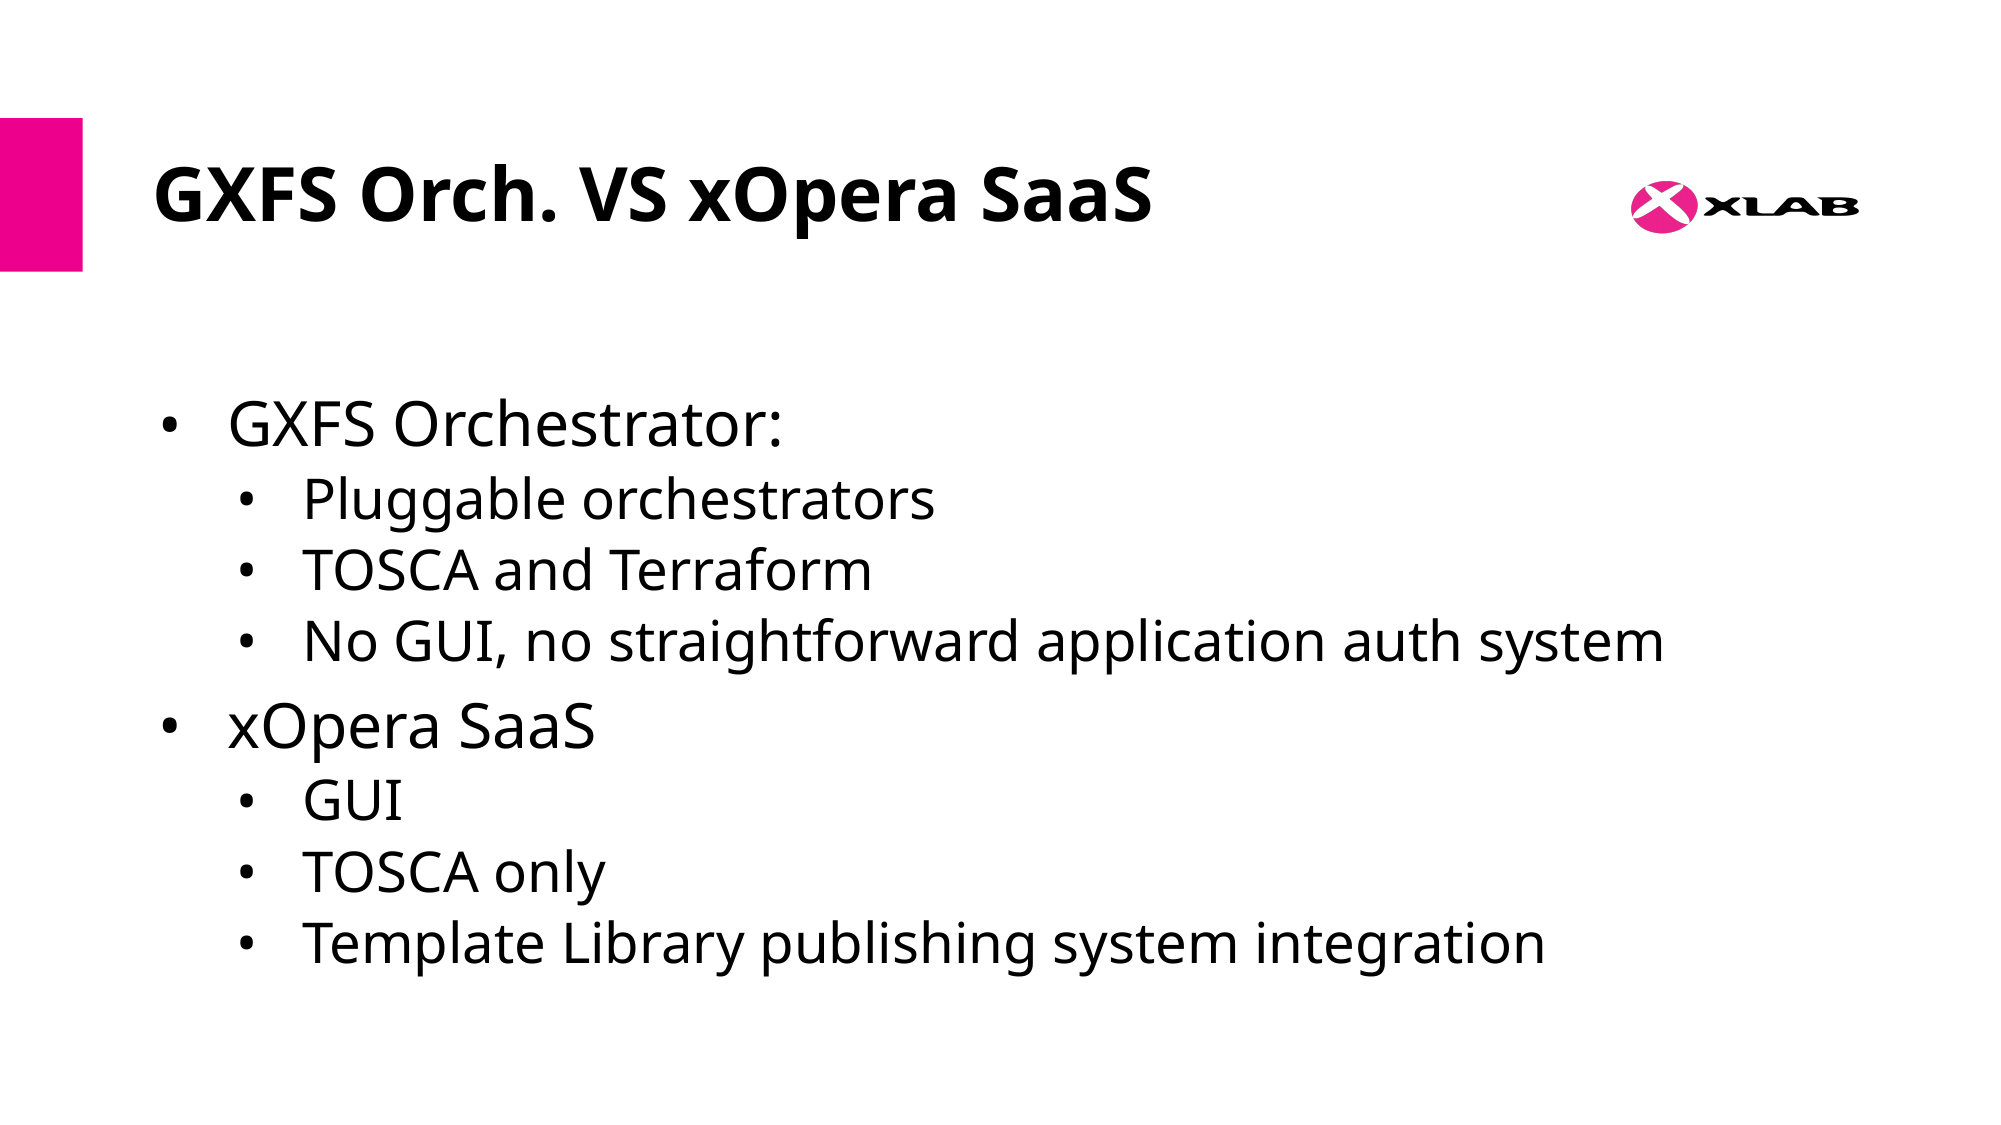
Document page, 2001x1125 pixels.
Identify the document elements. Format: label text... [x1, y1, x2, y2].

title GXFS Orch. VS xOpera SaaS [137, 141, 1524, 238]
picture [1628, 177, 1863, 237]
list GXFS Orchestrator: Pluggable orchestrators TOSCA and Terraform No GUI, no straightforward application auth system xOpera SaaS GUI TOSCA only Template Library publishing system integration [137, 377, 1863, 983]
